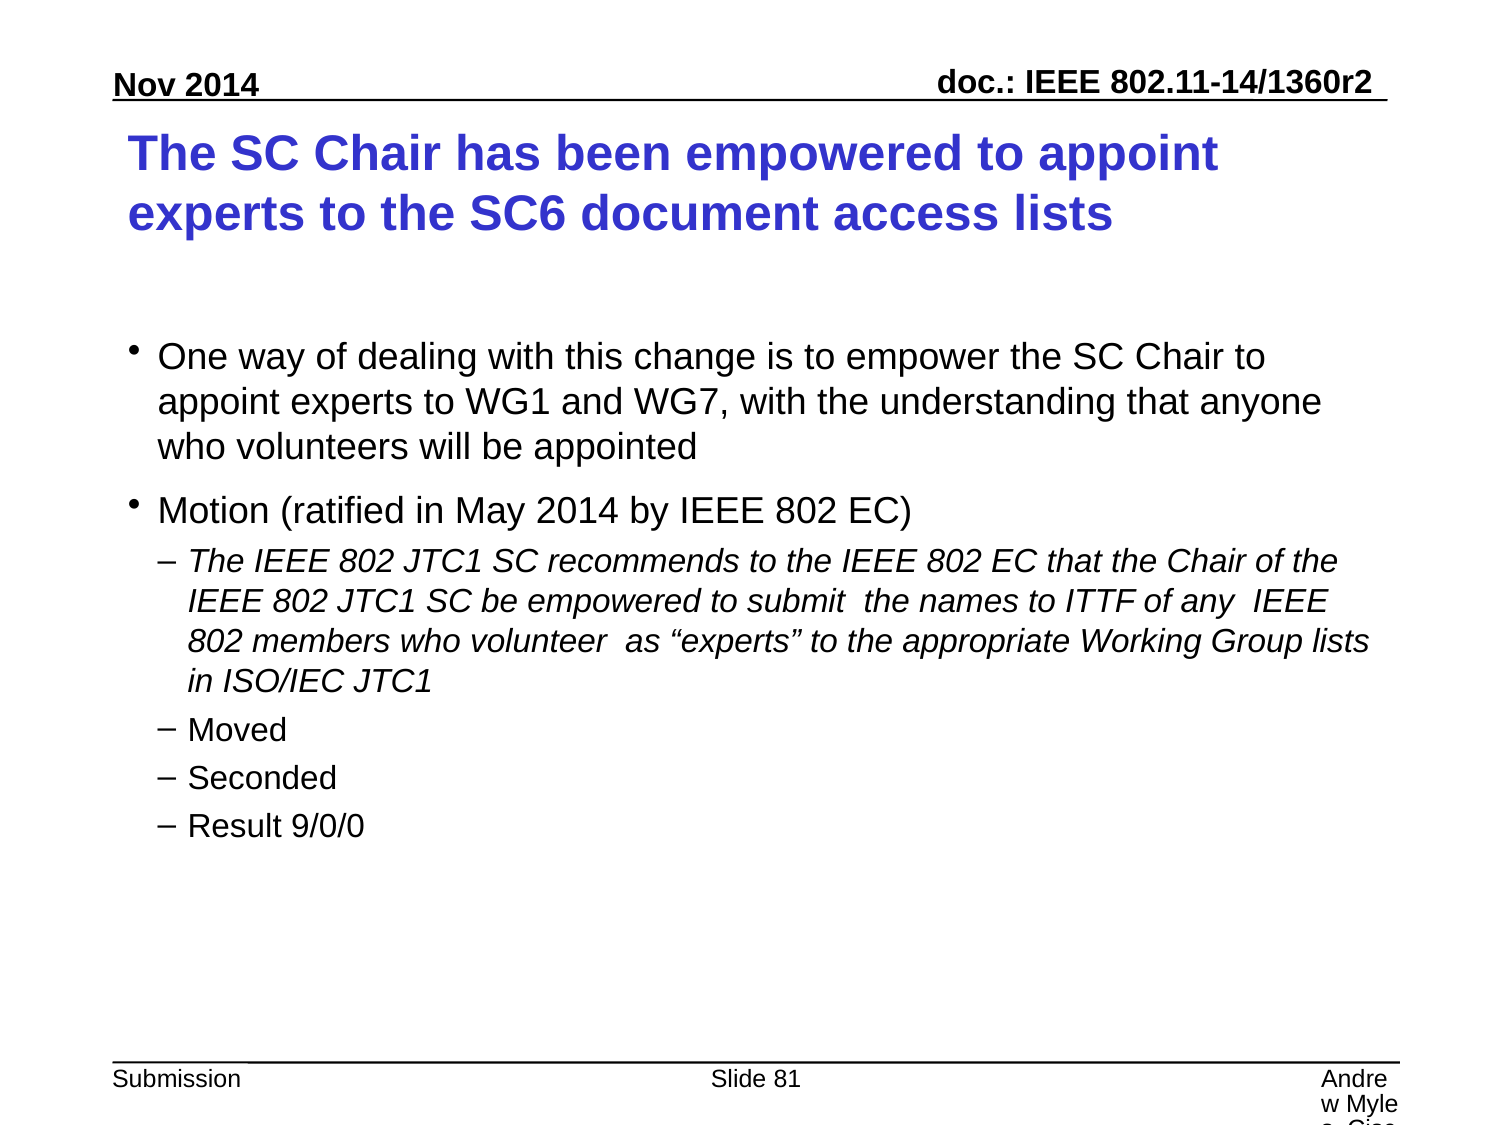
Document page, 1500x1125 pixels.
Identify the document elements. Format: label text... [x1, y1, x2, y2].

slide_number Slide 81 [709, 1061, 803, 1093]
footer Andrew Myles, Cisco [1320, 1061, 1402, 1093]
list One way of dealing with this change is to empower the SC Chair to appoint experts to WG1 and WG7, with the understanding that anyone who volunteers will be appointed Motion (ratified in May 2014 by IEEE 802 EC) The IEEE 802 JTC1 SC recommends to the IEEE 802 EC that the Chair of the IEEE 802 JTC1 SC be empowered to submit the names to ITTF of any IEEE 802 members who volunteer as “experts” to the appropriate Working Group lists in ISO/IEC JTC1 Moved Seconded Result 9/0/0 [112, 324, 1388, 1000]
title The SC Chair has been empowered to appoint experts to the SC6 document access lists [112, 112, 1388, 288]
